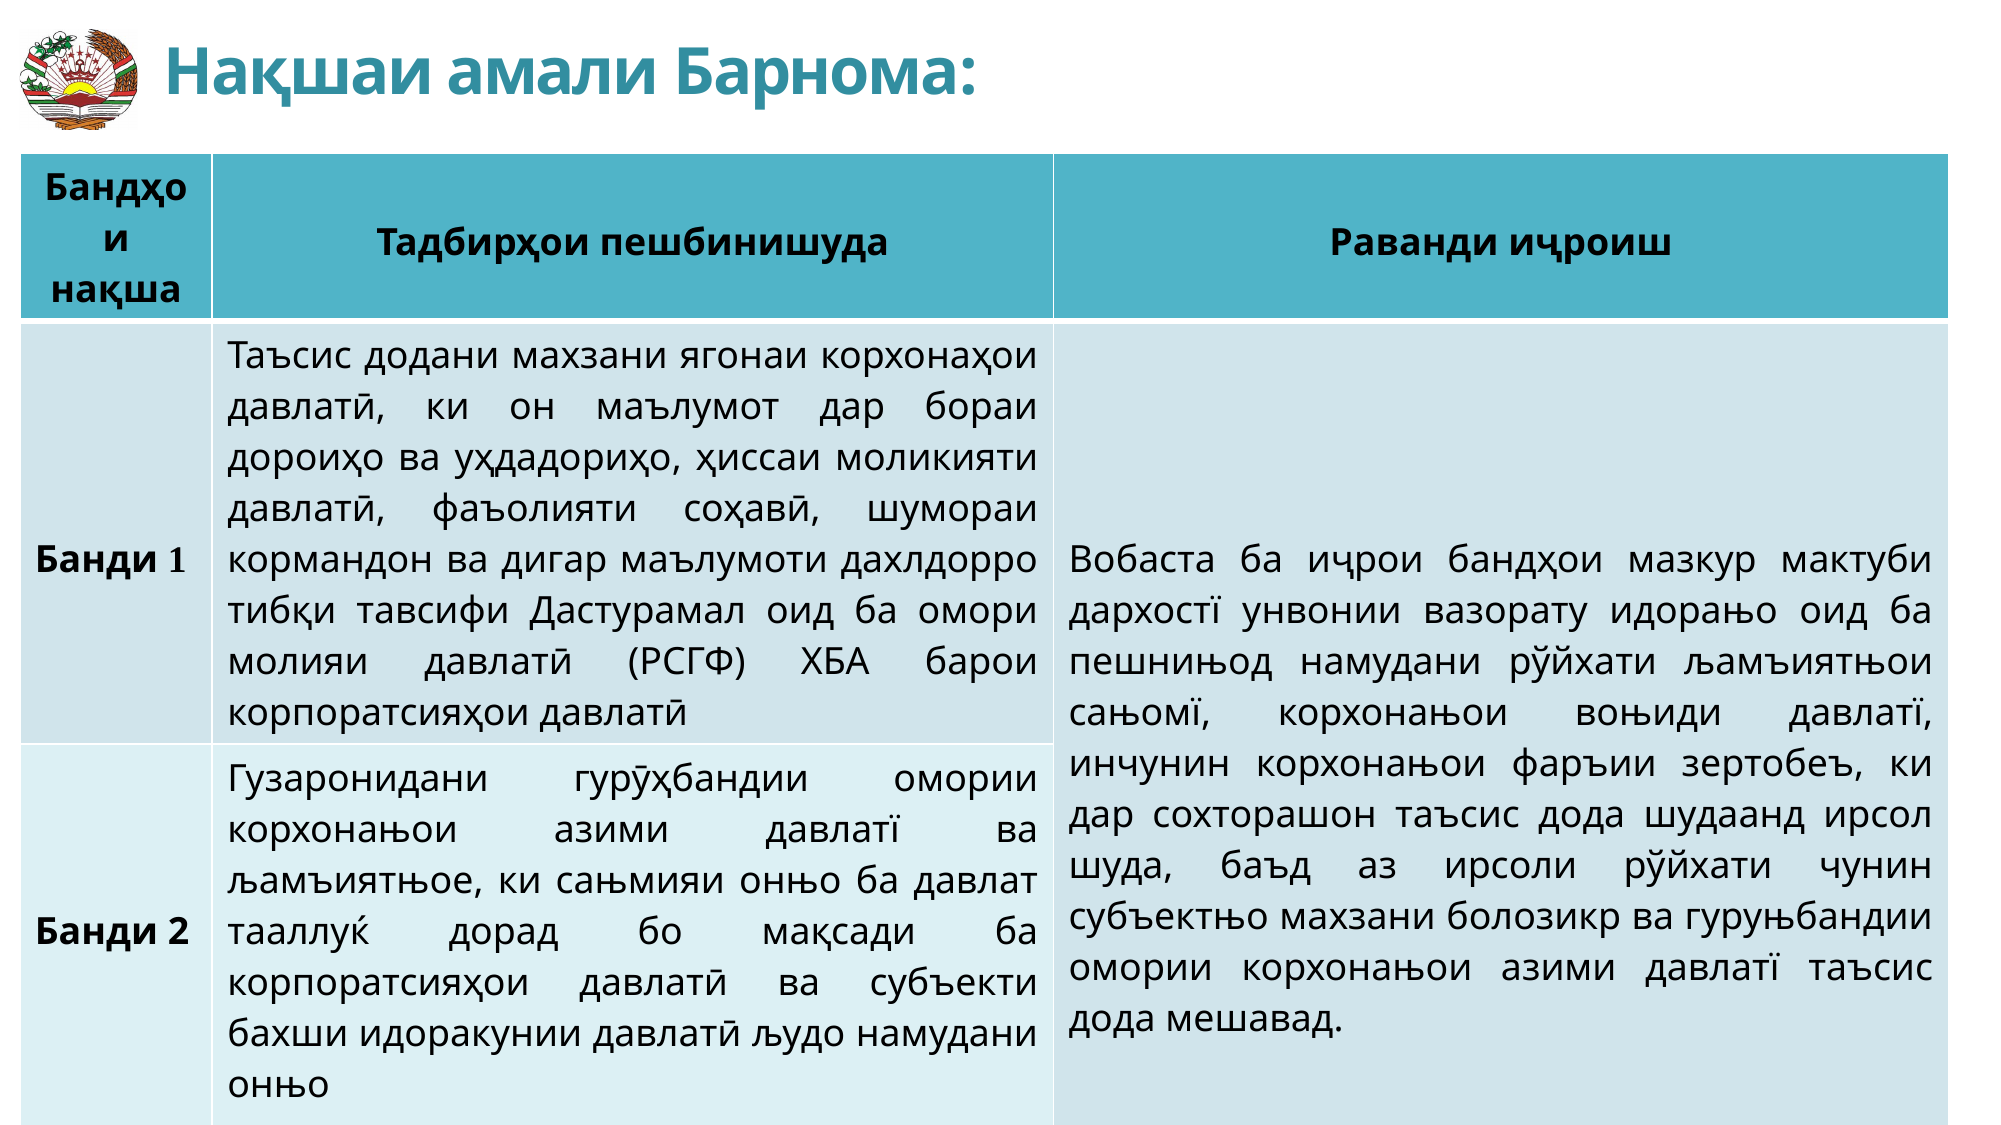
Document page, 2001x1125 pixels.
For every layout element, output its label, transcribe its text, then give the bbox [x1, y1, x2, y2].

title Нақшаи амали Барнома: [148, 34, 1874, 116]
table_cell Банди 2 [21, 745, 211, 1125]
table_header Бандҳои нақша [21, 154, 211, 318]
table_cell Таъсис додани махзани ягонаи корхонаҳои давлатӣ, ки он маълумот дар бораи дороиҳо ва уҳдадориҳо, ҳиссаи моликияти давлатӣ, фаъолияти соҳавӣ, шумораи кормандон ва дигар маълумоти дахлдорро тибқи тавсифи Дастурамал оид ба омори молияи давлатӣ (РСГФ) ХБА барои корпоратсияҳои давлатӣ [213, 324, 1053, 743]
table_header Раванди иҷроиш [1054, 154, 1948, 318]
table_cell Банди 1 [21, 324, 211, 743]
picture [19, 29, 138, 131]
table_header Тадбирҳои пешбинишуда [213, 154, 1053, 318]
table_cell Вобаста ба иҷрои бандҳои мазкур мактуби дархостї унвонии вазорату идорањо оид ба пешнињод намудани рўйхати љамъиятњои сањомї, корхонањои воњиди давлатї, инчунин корхонањои фаръии зертобеъ, ки дар сохторашон таъсис дода шудаанд ирсол шуда, баъд аз ирсоли рўйхати чунин субъектњо махзани болозикр ва гуруњбандии омории корхонањои азими давлатї таъсис дода мешавад. [1054, 324, 1948, 1125]
table_cell Гузаронидани гурӯҳбандии омории корхонањои азими давлатї ва љамъиятњое, ки сањмияи онњо ба давлат тааллуќ дорад бо мақсади ба корпоратсияҳои давлатӣ ва субъекти бахши идоракунии давлатӣ људо намудани онњо [213, 745, 1053, 1125]
